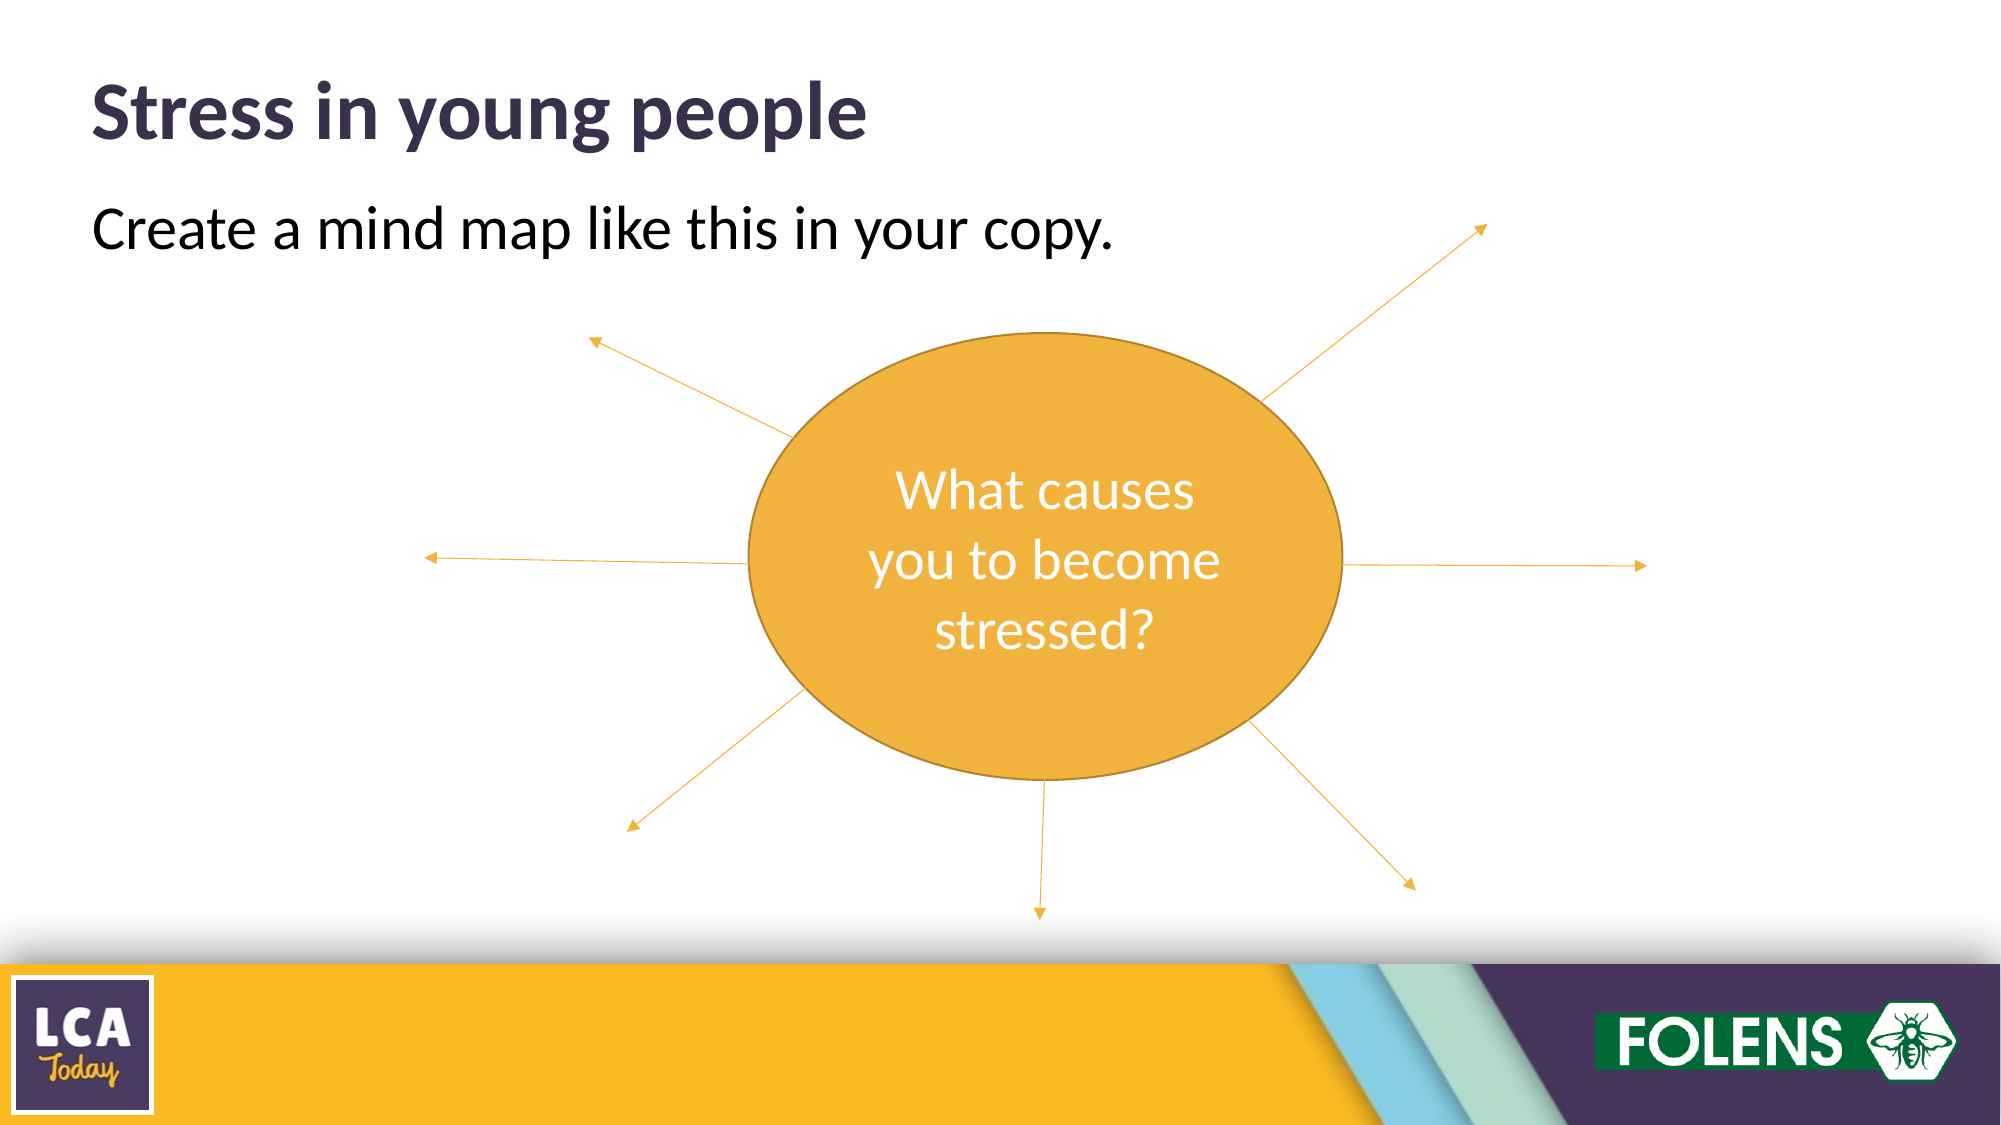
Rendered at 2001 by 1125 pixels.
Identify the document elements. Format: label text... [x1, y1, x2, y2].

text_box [588, 337, 800, 441]
text_box Stress in young people [75, 59, 1801, 162]
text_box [1239, 711, 1416, 891]
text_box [1223, 223, 1488, 432]
text_box Create a mind map like this in your copy. [84, 187, 1671, 862]
text_box What causes you to become stressed? [747, 331, 1344, 781]
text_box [1039, 749, 1046, 921]
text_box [424, 557, 753, 565]
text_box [626, 678, 818, 832]
picture [0, 964, 2000, 1125]
